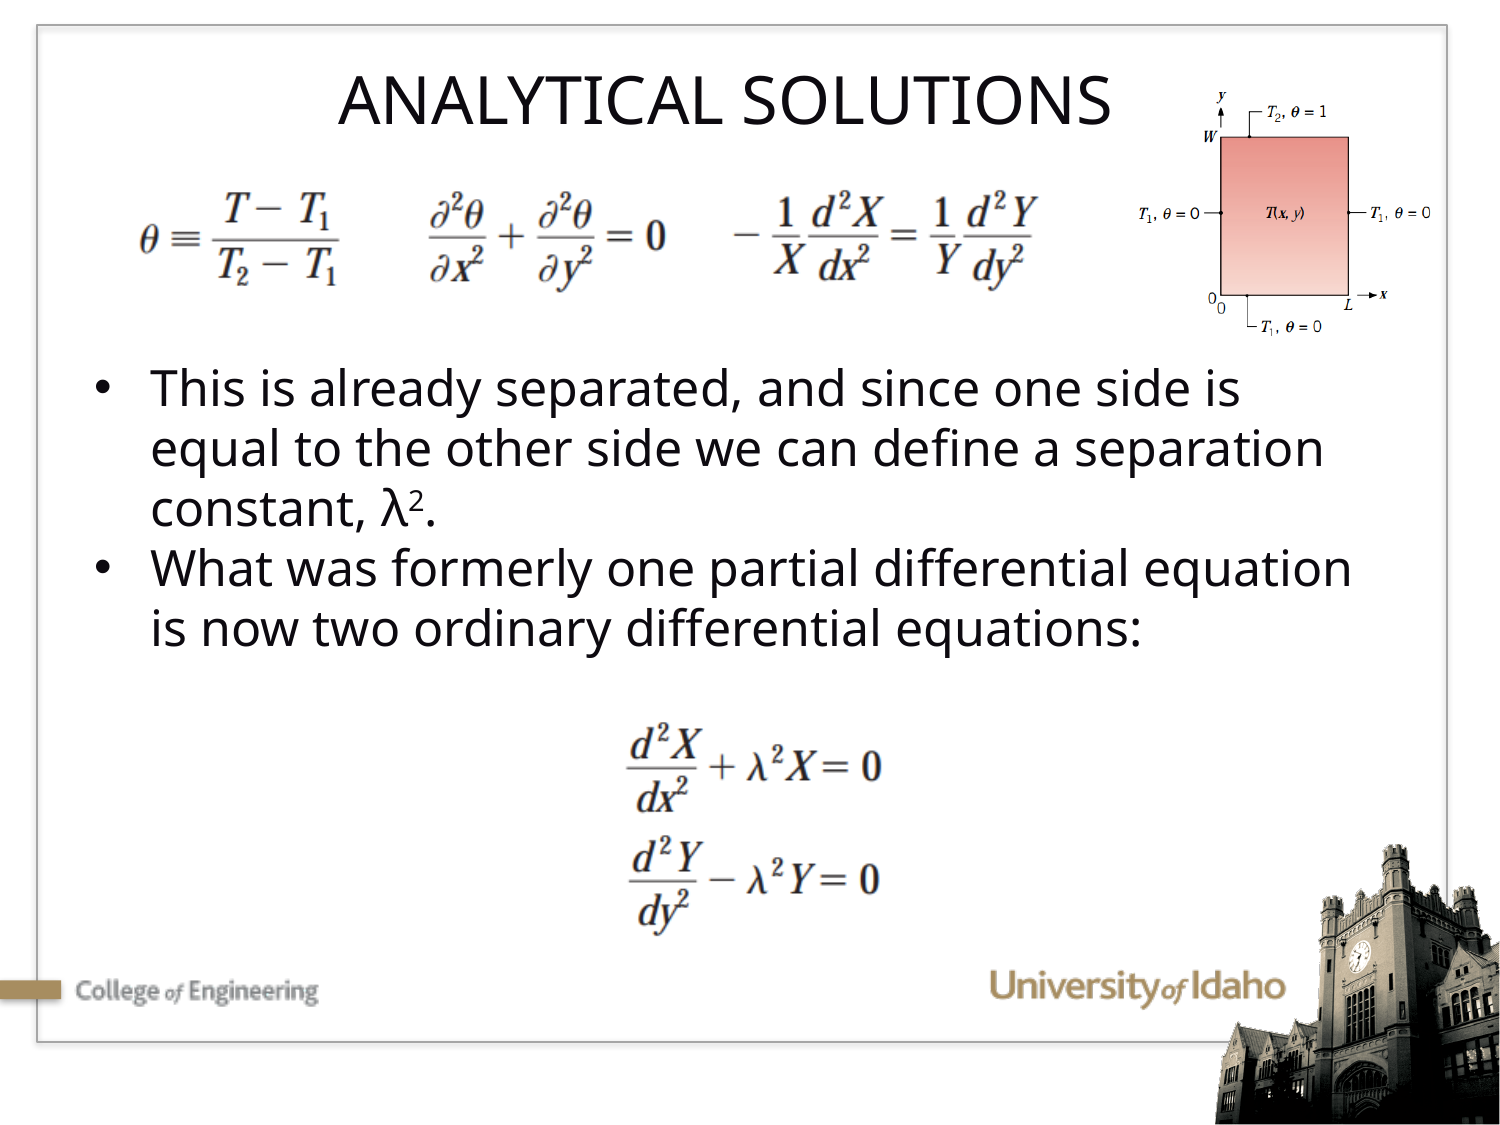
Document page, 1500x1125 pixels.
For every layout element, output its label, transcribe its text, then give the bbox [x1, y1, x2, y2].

picture [984, 843, 1500, 1125]
text_box ANALYTICAL SOLUTIONS [323, 50, 1129, 145]
picture [414, 187, 688, 302]
picture [708, 170, 1060, 307]
picture [609, 710, 898, 955]
picture [71, 973, 548, 1009]
text_box This is already separated, and since one side is equal to the other side we can define a separation constant, λ2. What was formerly one partial differential equation is now two ordinary differential equations: [79, 229, 1380, 664]
picture [1117, 74, 1439, 343]
picture [123, 172, 365, 305]
